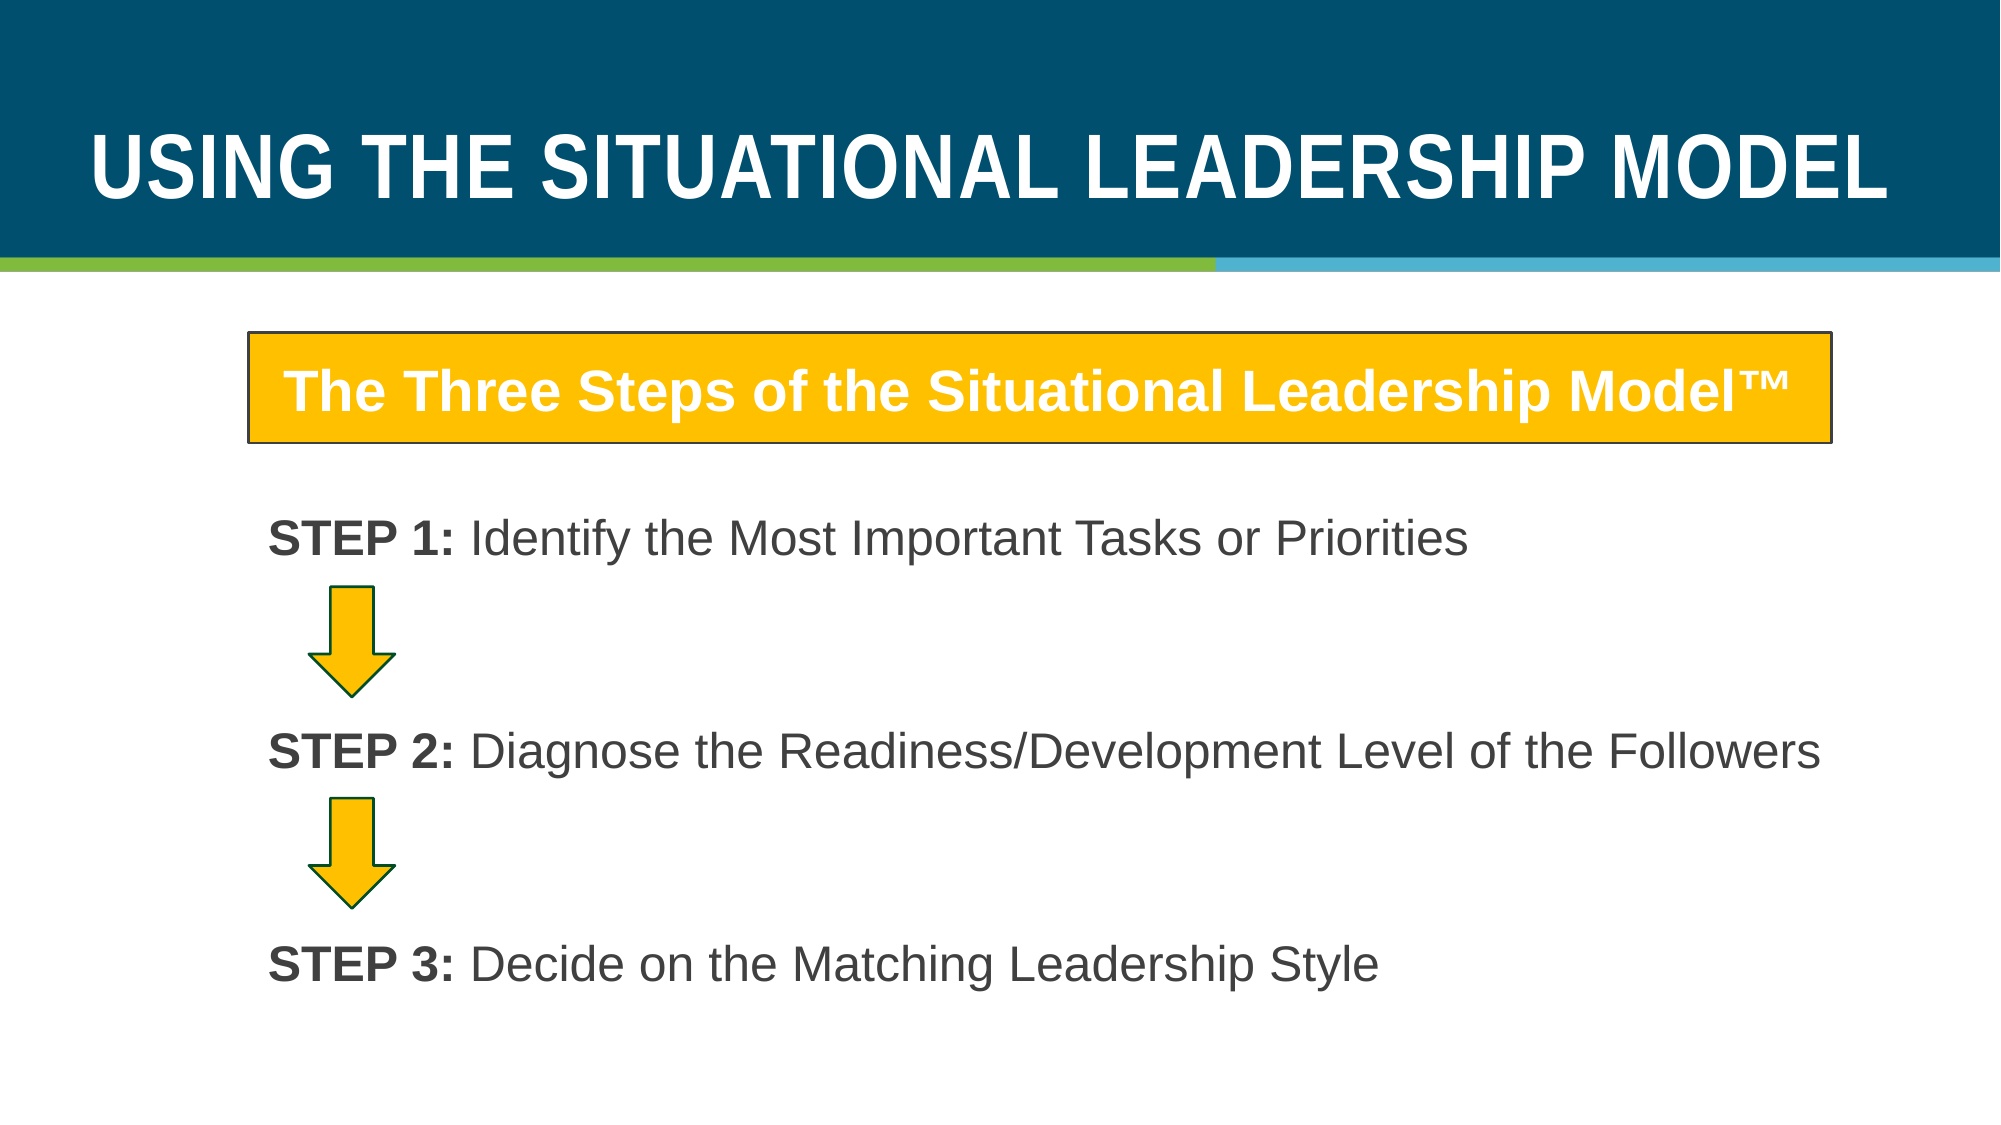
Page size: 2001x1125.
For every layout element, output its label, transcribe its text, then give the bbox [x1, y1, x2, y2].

text_box The Three Steps of the Situational Leadership Model™ [247, 331, 1833, 444]
text_box STEP 3: Decide on the Matching Leadership Style [253, 923, 1482, 999]
text_box [307, 796, 397, 910]
text_box STEP 2: Diagnose the Readiness/Development Level of the Followers [253, 711, 1844, 786]
text_box [307, 585, 397, 699]
text_box STEP 1: Identify the Most Important Tasks or Priorities [253, 498, 1573, 574]
title Using the situational leadership model [75, 59, 1959, 278]
